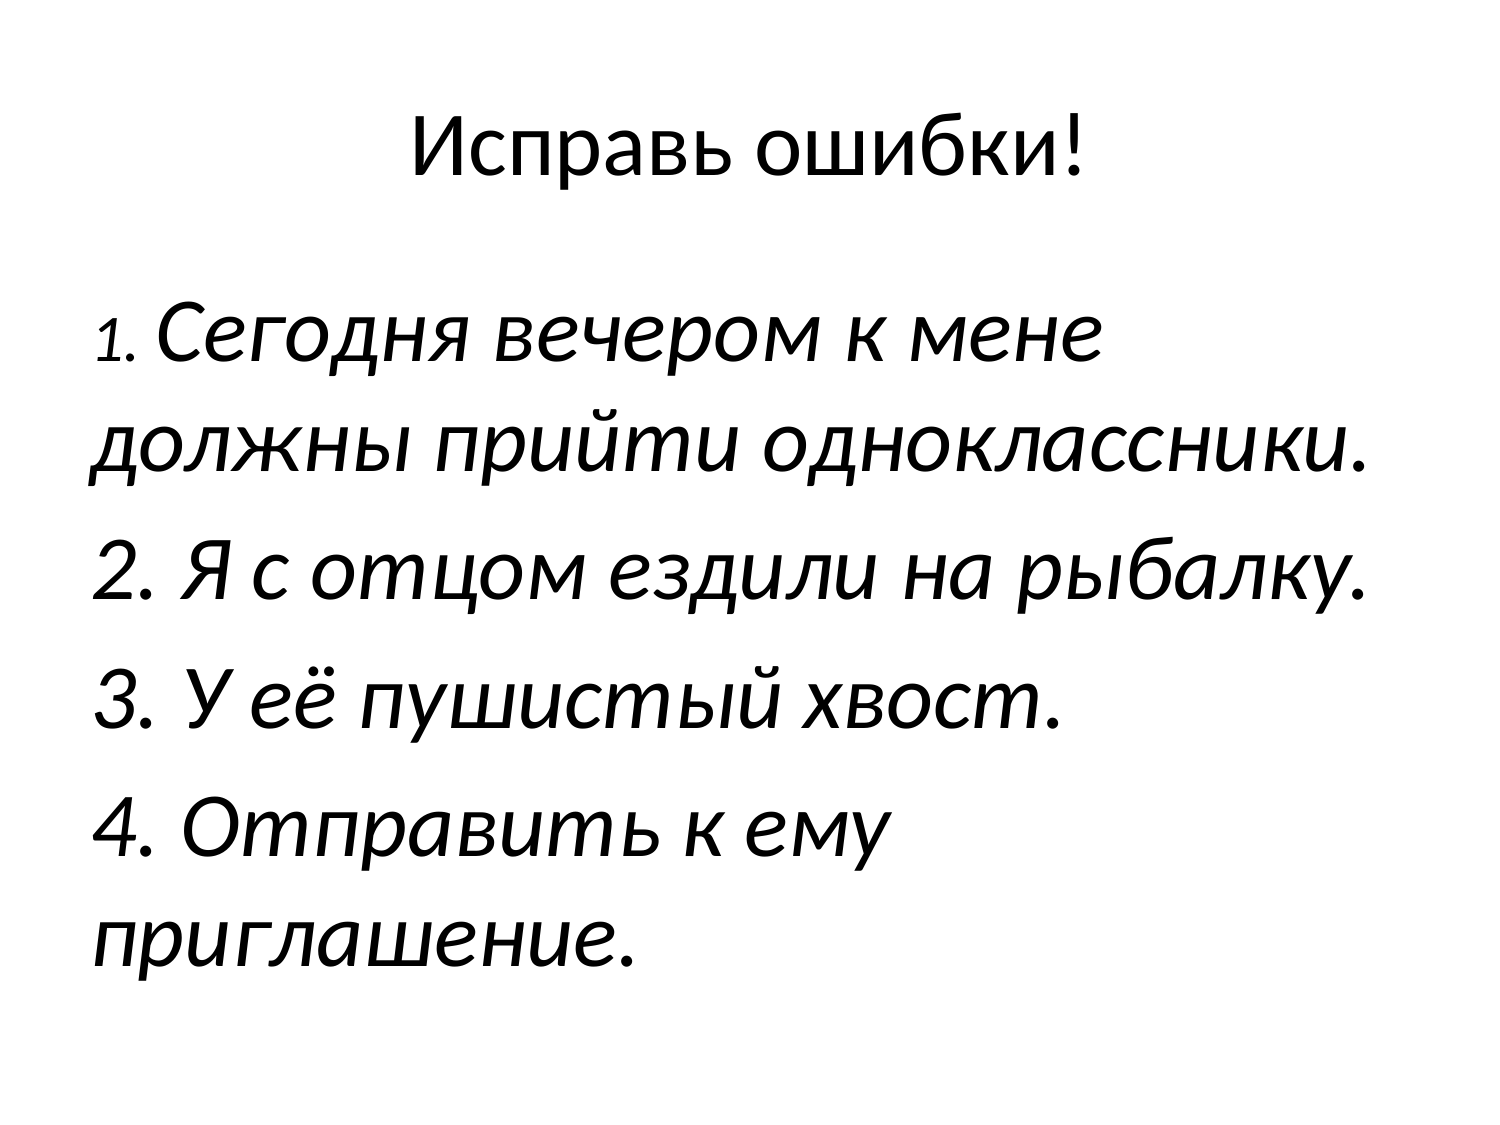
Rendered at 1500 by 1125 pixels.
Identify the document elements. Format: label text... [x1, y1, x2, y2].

list 1. Сегодня вечером к мене должны прийти одноклассники. 2. Я с отцом ездили на рыбалку. 3. У её пушистый хвост. 4. Отправить к ему приглашение. [75, 262, 1425, 1005]
title Исправь ошибки! [75, 45, 1425, 233]
